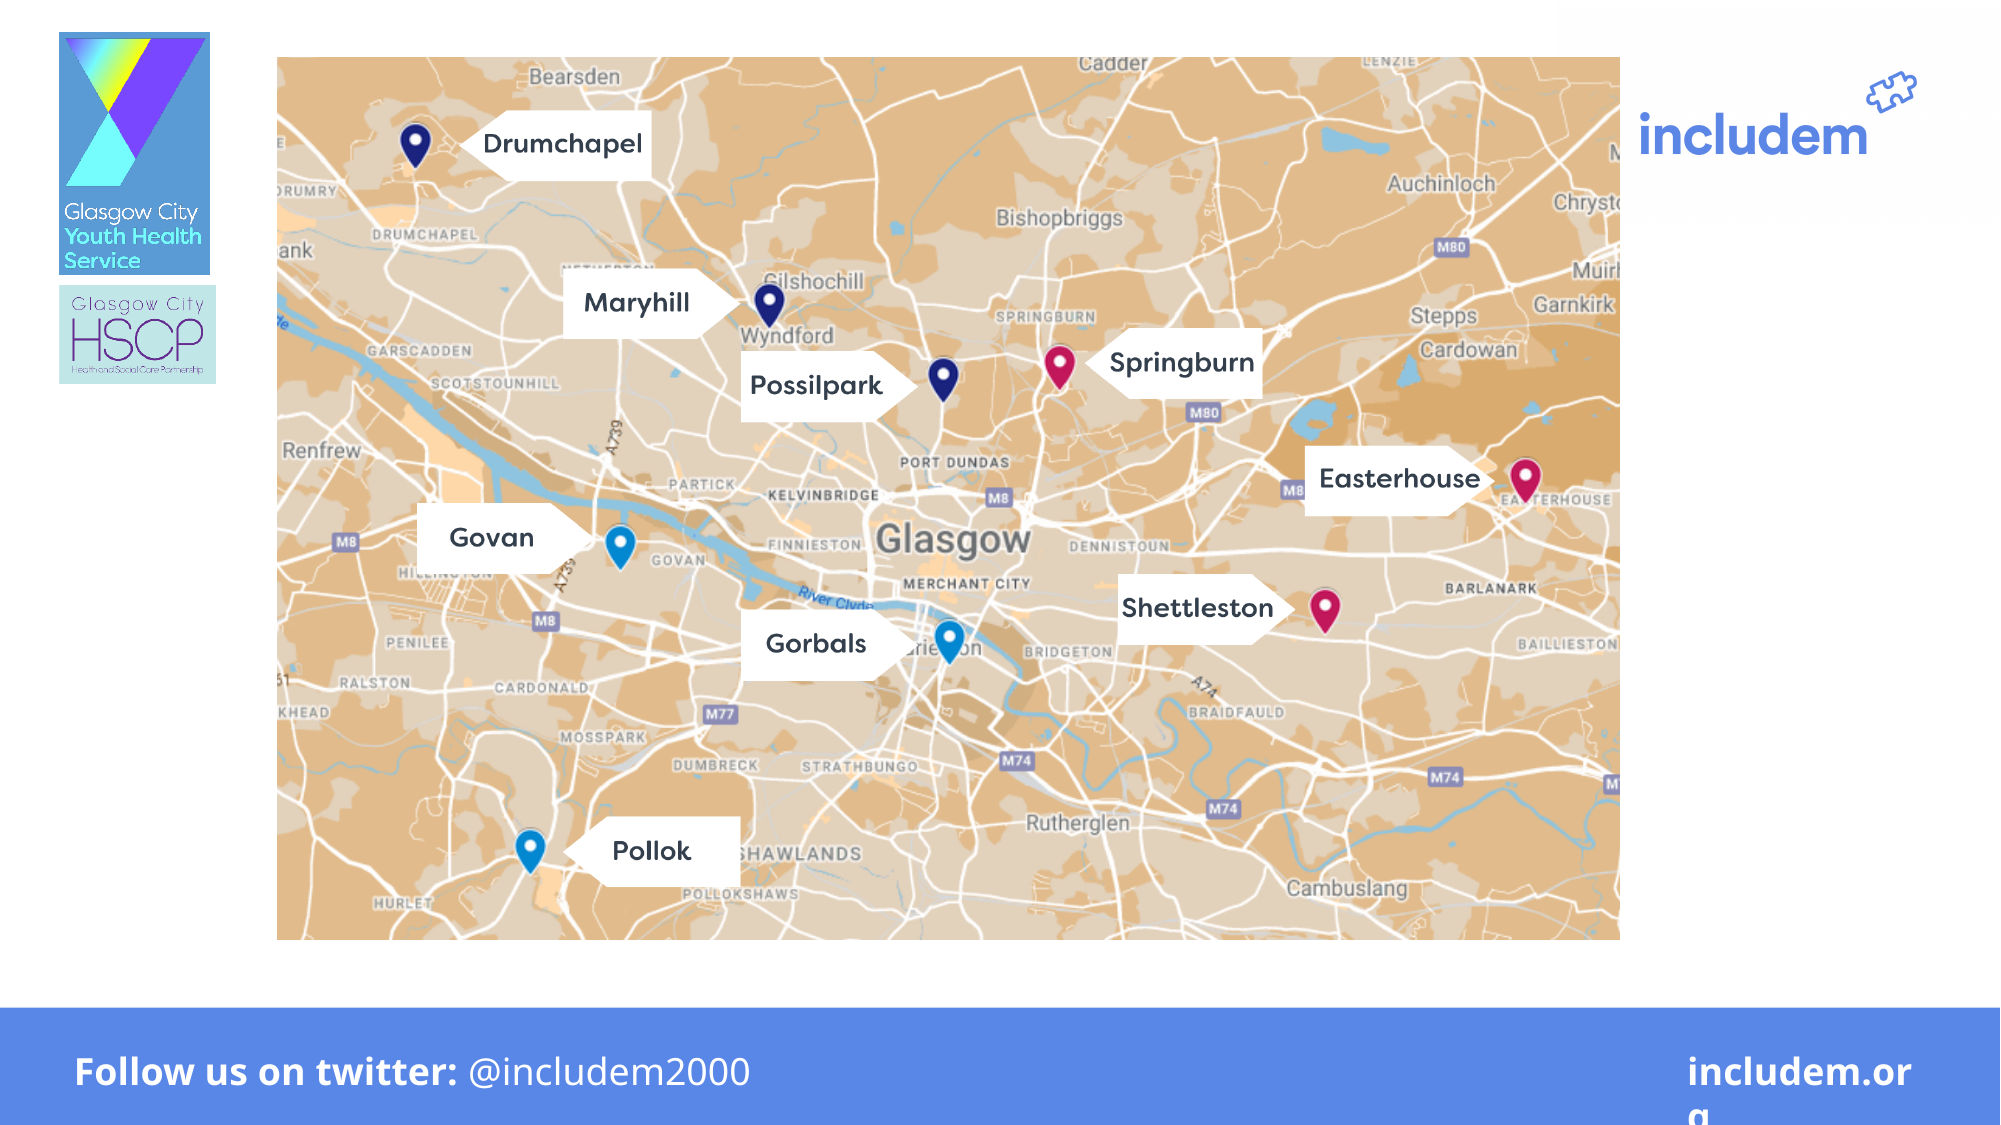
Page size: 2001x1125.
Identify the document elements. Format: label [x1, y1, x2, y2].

picture [59, 32, 210, 275]
picture [277, 57, 1620, 940]
text_box [0, 2, 2000, 1125]
picture [59, 285, 215, 384]
